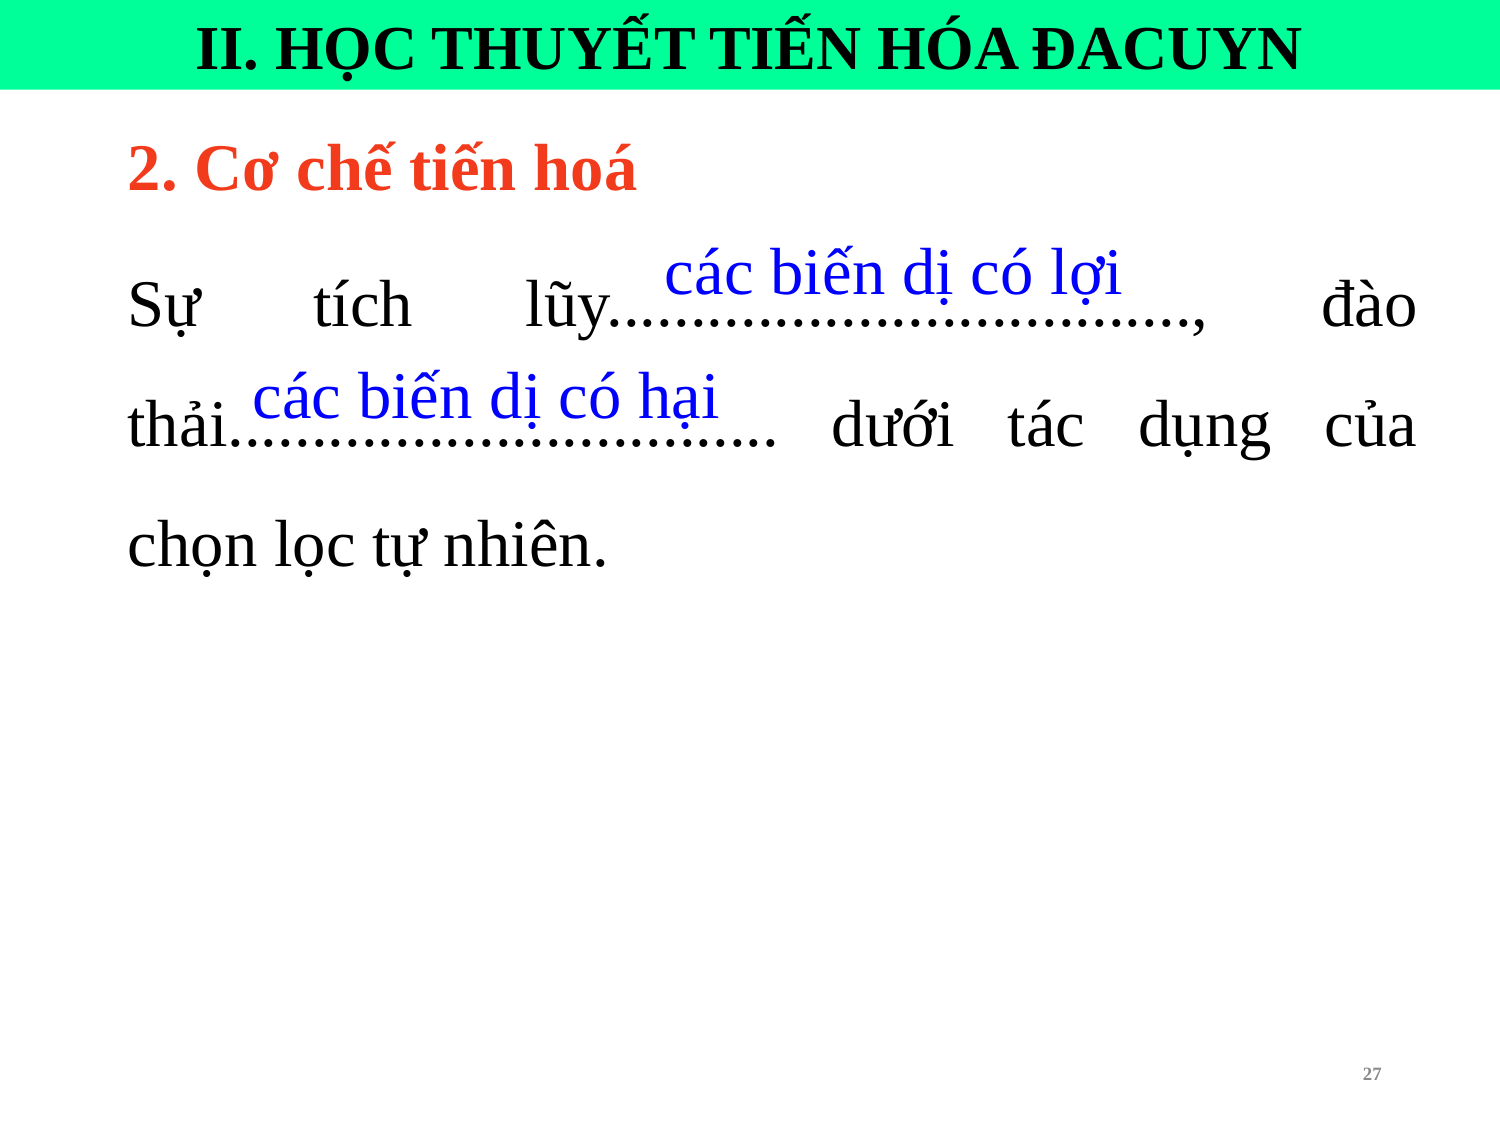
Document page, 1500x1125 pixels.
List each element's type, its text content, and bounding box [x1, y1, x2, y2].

text_box các biến dị có hại [237, 344, 834, 440]
slide_number 27 [1059, 1042, 1397, 1103]
list 2. Cơ chế tiến hoá Sự tích lũy..................................., đào thải................................. dưới tác dụng của chọn lọc tự nhiên. [112, 90, 1435, 1039]
text_box II. HỌC THUYẾT TIẾN HÓA ĐACUYN [0, 0, 1500, 90]
text_box các biến dị có lợi [650, 220, 1213, 315]
